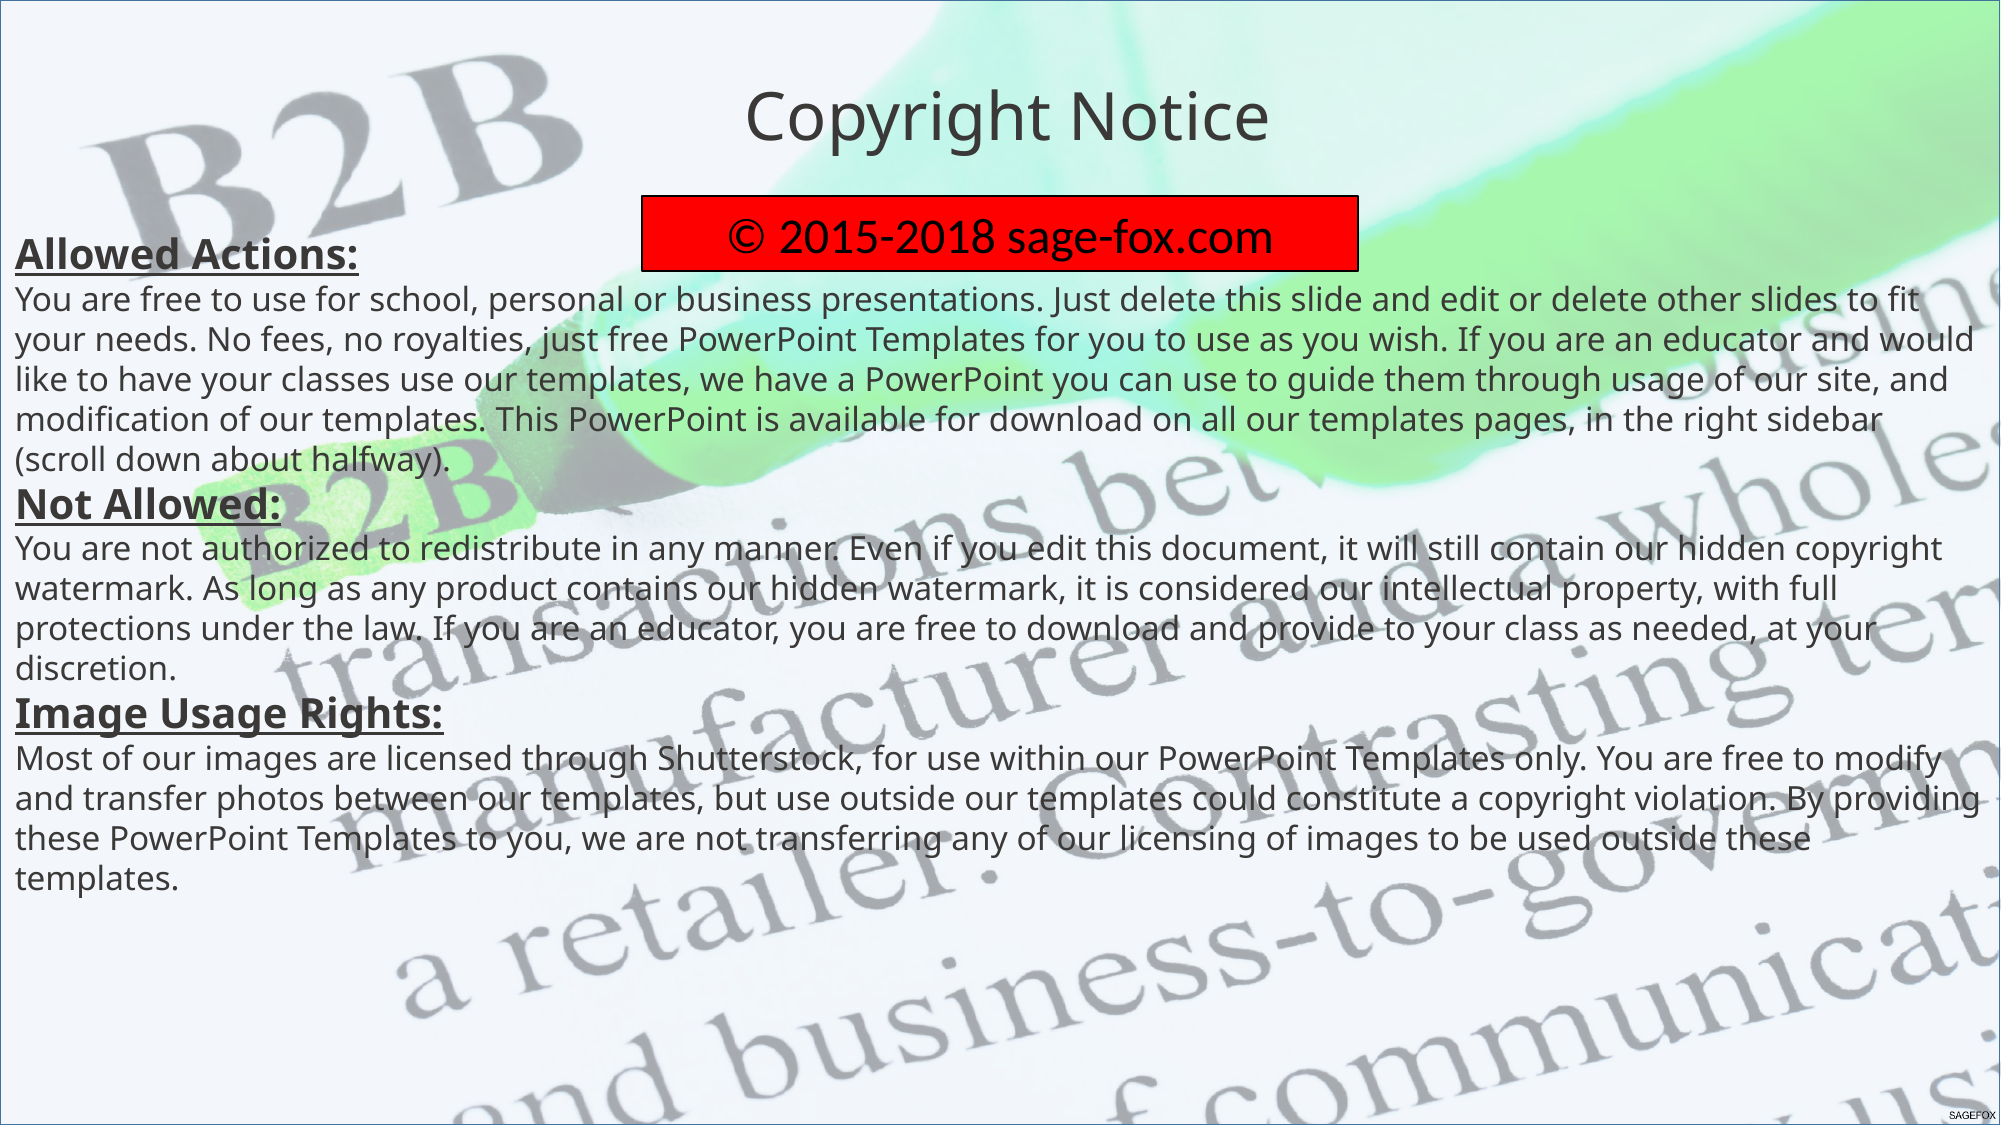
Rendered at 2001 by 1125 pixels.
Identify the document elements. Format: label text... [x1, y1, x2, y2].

text_box Allowed Actions: You are free to use for school, personal or business presentations. Just delete this slide and edit or delete other slides to fit your needs. No fees, no royalties, just free PowerPoint Templates for you to use as you wish. If you are an educator and would like to have your classes use our templates, we have a PowerPoint you can use to guide them through usage of our site, and modification of our templates. This PowerPoint is available for download on all our templates pages, in the right sidebar (scroll down about halfway). Not Allowed: You are not authorized to redistribute in any manner. Even if you edit this document, it will still contain our hidden copyright watermark. As long as any product contains our hidden watermark, it is considered our intellectual property, with full protections under the law. If you are an educator, you are free to download and provide to your class as needed, at your discretion. Image Usage Rights: Most of our images are licensed through Shutterstock, for use within our PowerPoint Templates only. You are free to modify and transfer photos between our templates, but use outside our templates could constitute a copyright violation. By providing these PowerPoint Templates to you, we are not transferring any of our licensing of images to be used outside these templates. [0, 0, 2000, 1125]
text_box © 2015-2018 sage-fox.com [641, 196, 1358, 272]
title Copyright Notice [493, 60, 1524, 178]
